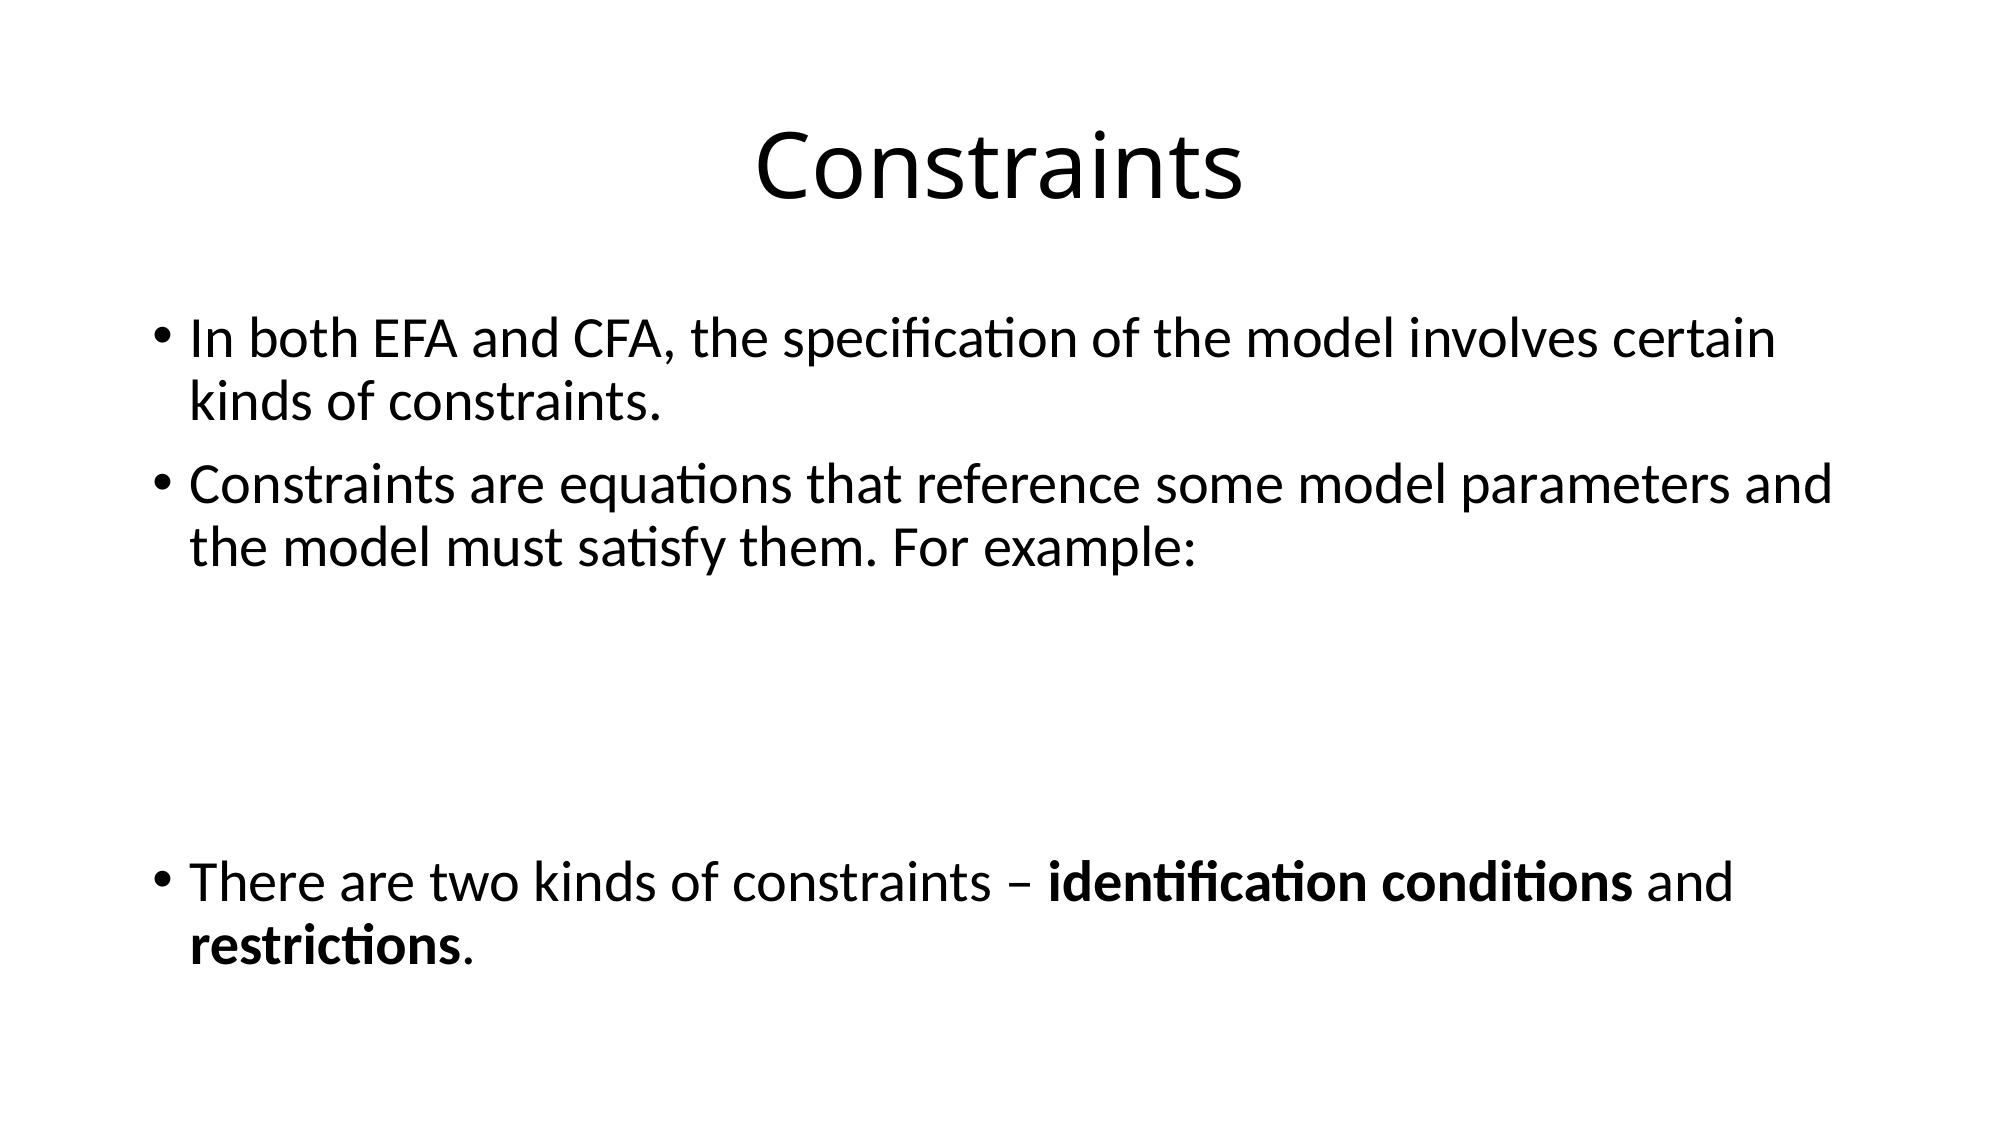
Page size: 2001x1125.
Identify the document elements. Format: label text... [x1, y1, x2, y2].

title Constraints [137, 59, 1863, 278]
